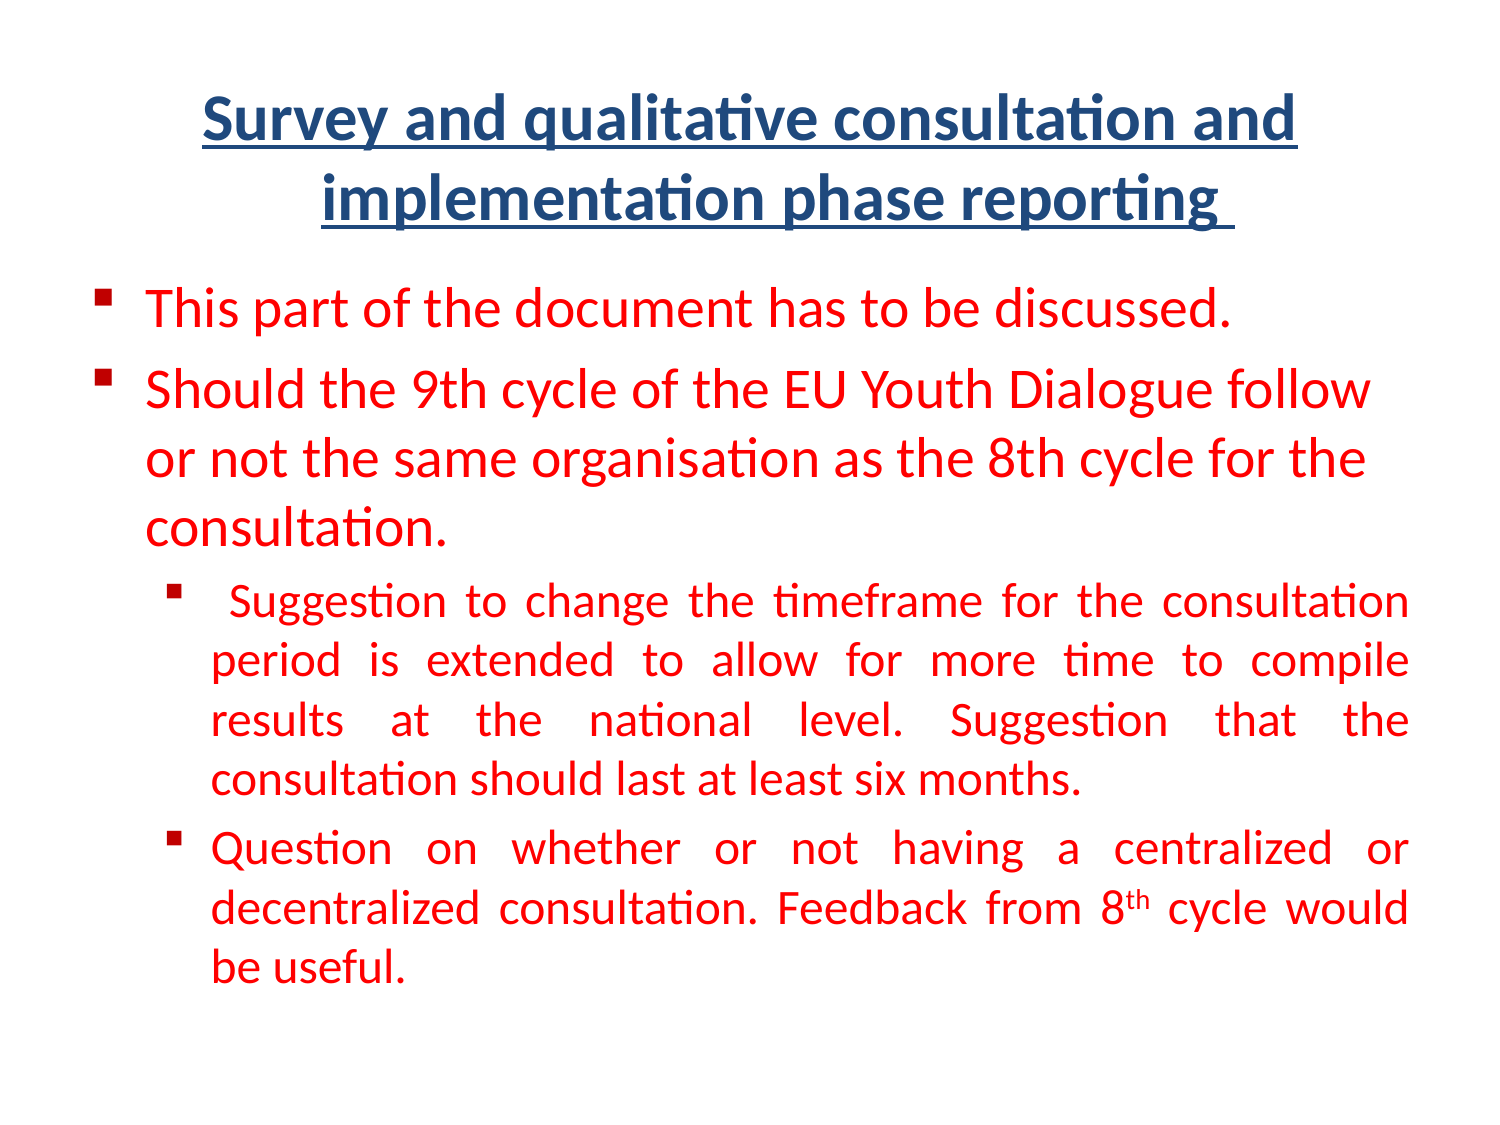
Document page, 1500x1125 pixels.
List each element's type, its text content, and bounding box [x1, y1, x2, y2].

title Survey and qualitative consultation and implementation phase reporting [75, 45, 1425, 262]
list This part of the document has to be discussed. Should the 9th cycle of the EU Youth Dialogue follow or not the same organisation as the 8th cycle for the consultation. Suggestion to change the timeframe for the consultation period is extended to allow for more time to compile results at the national level. Suggestion that the consultation should last at least six months. Question on whether or not having a centralized or decentralized consultation. Feedback from 8th cycle would be useful. [75, 262, 1425, 1005]
